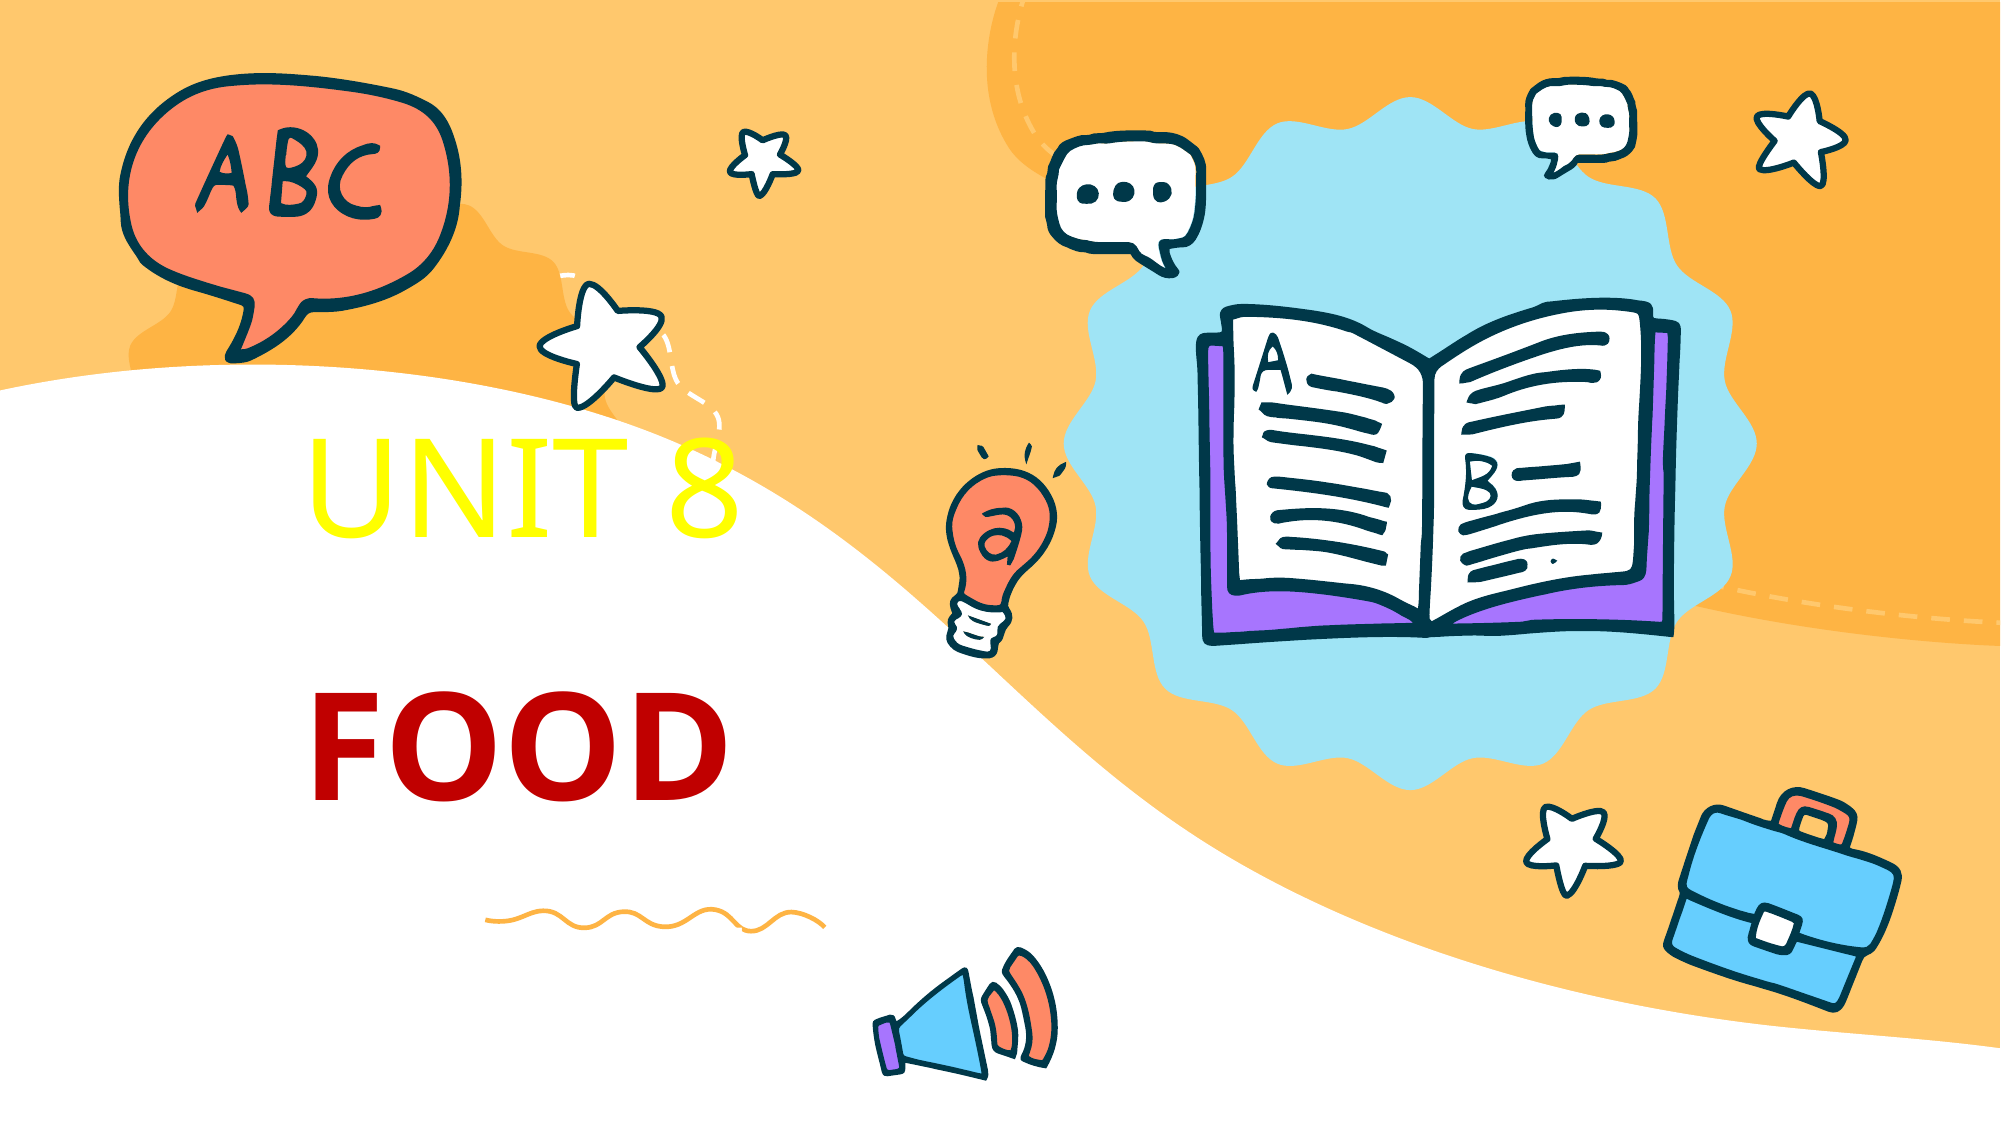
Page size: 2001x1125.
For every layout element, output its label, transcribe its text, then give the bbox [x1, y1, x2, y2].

text_box Lesson 1 [209, 888, 864, 1084]
text_box [1526, 806, 1621, 896]
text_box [1195, 297, 1682, 647]
title FOOD [81, 493, 955, 988]
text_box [1524, 75, 1638, 181]
text_box UNIT 8 [222, 392, 823, 493]
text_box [1044, 129, 1207, 280]
text_box [1524, 804, 1623, 898]
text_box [939, 437, 1050, 660]
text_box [1680, 787, 1895, 994]
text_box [117, 72, 464, 364]
text_box [1756, 93, 1846, 186]
text_box [729, 131, 799, 196]
text_box [539, 283, 663, 392]
text_box [1063, 97, 1757, 791]
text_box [871, 958, 1059, 1084]
